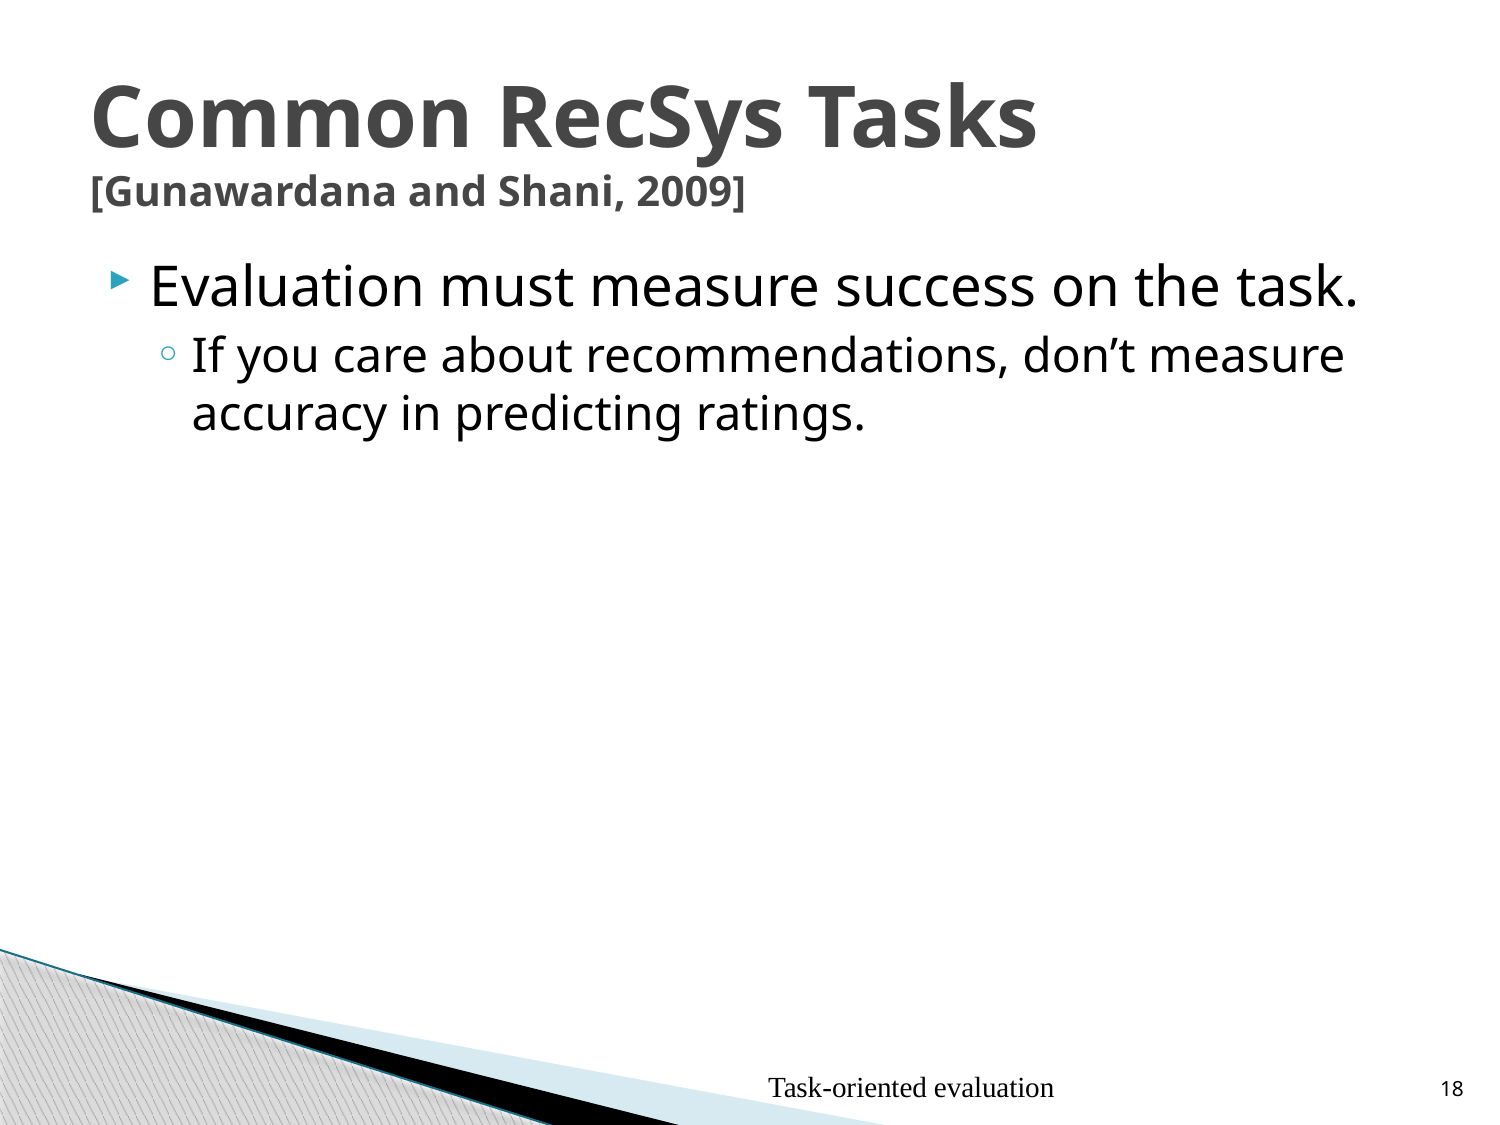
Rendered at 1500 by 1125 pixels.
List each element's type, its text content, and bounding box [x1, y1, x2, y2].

footer Task-oriented evaluation [718, 1051, 1105, 1112]
title Common RecSys Tasks [Gunawardana and Shani, 2009] [75, 45, 1425, 233]
list Evaluation must measure success on the task. If you care about recommendations, don’t measure accuracy in predicting ratings. [75, 243, 1425, 986]
slide_number 18 [1418, 1051, 1479, 1112]
